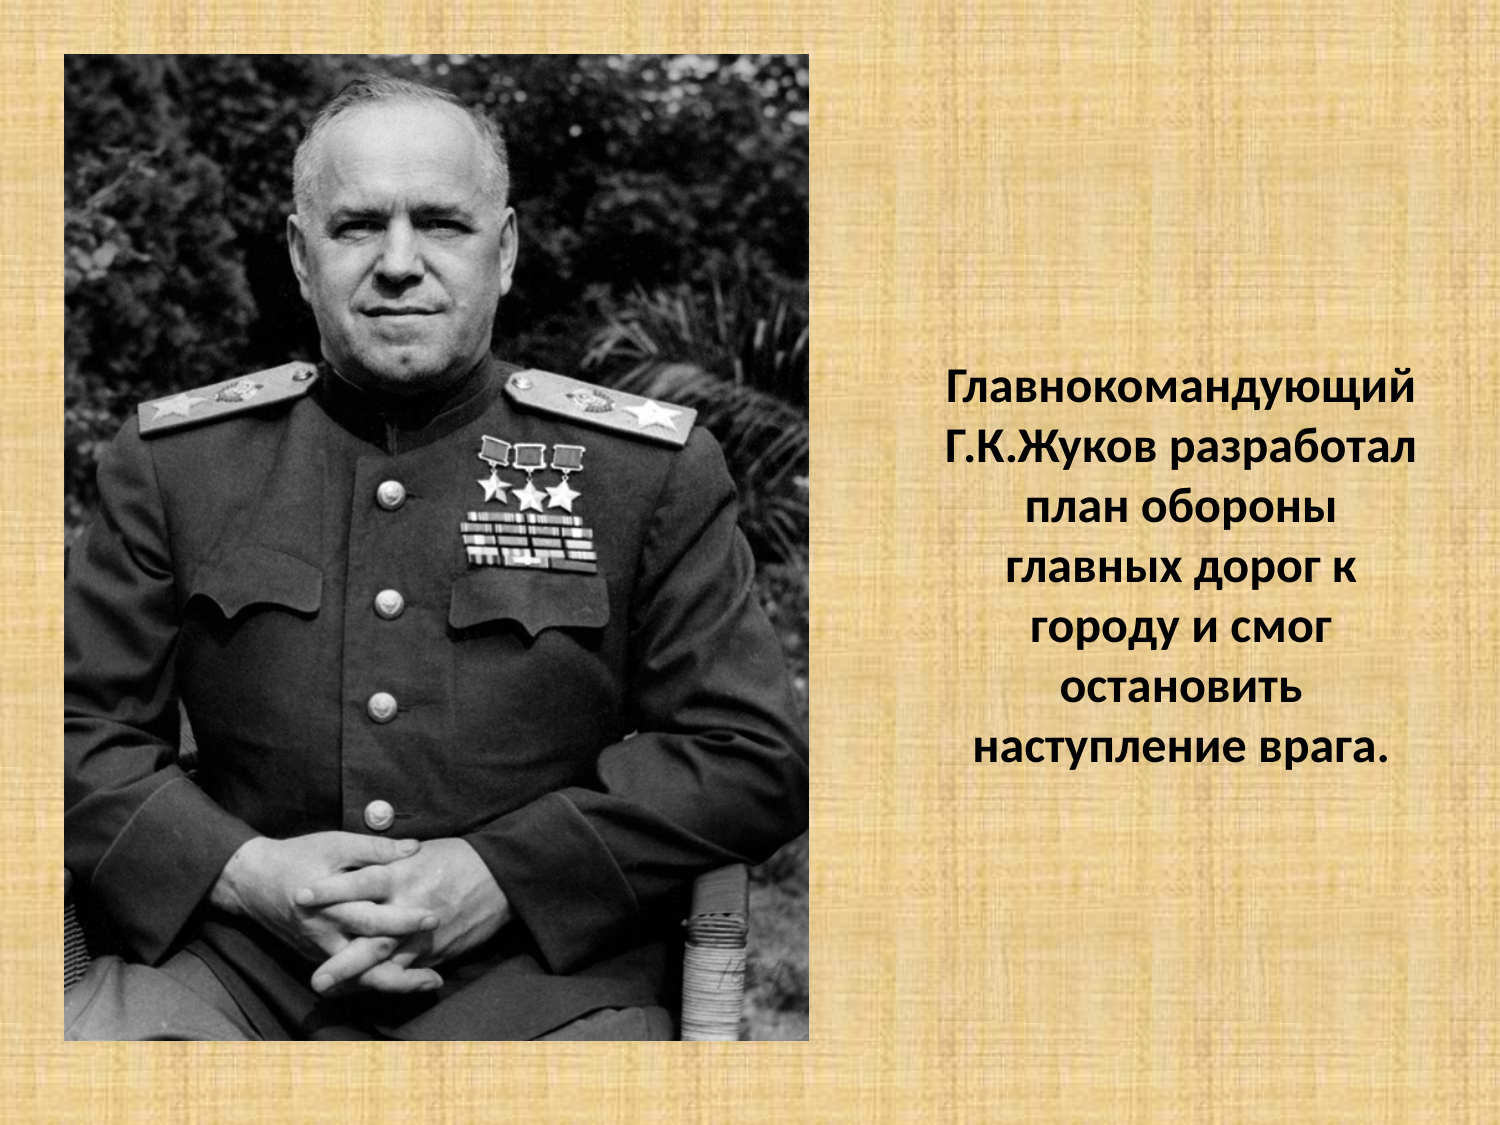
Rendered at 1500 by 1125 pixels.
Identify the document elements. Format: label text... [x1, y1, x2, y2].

title Главнокомандующий Г.К.Жуков разработал план обороны главных дорог к городу и смог остановить наступление врага. [915, 137, 1447, 988]
picture [0, 0, 1500, 1125]
